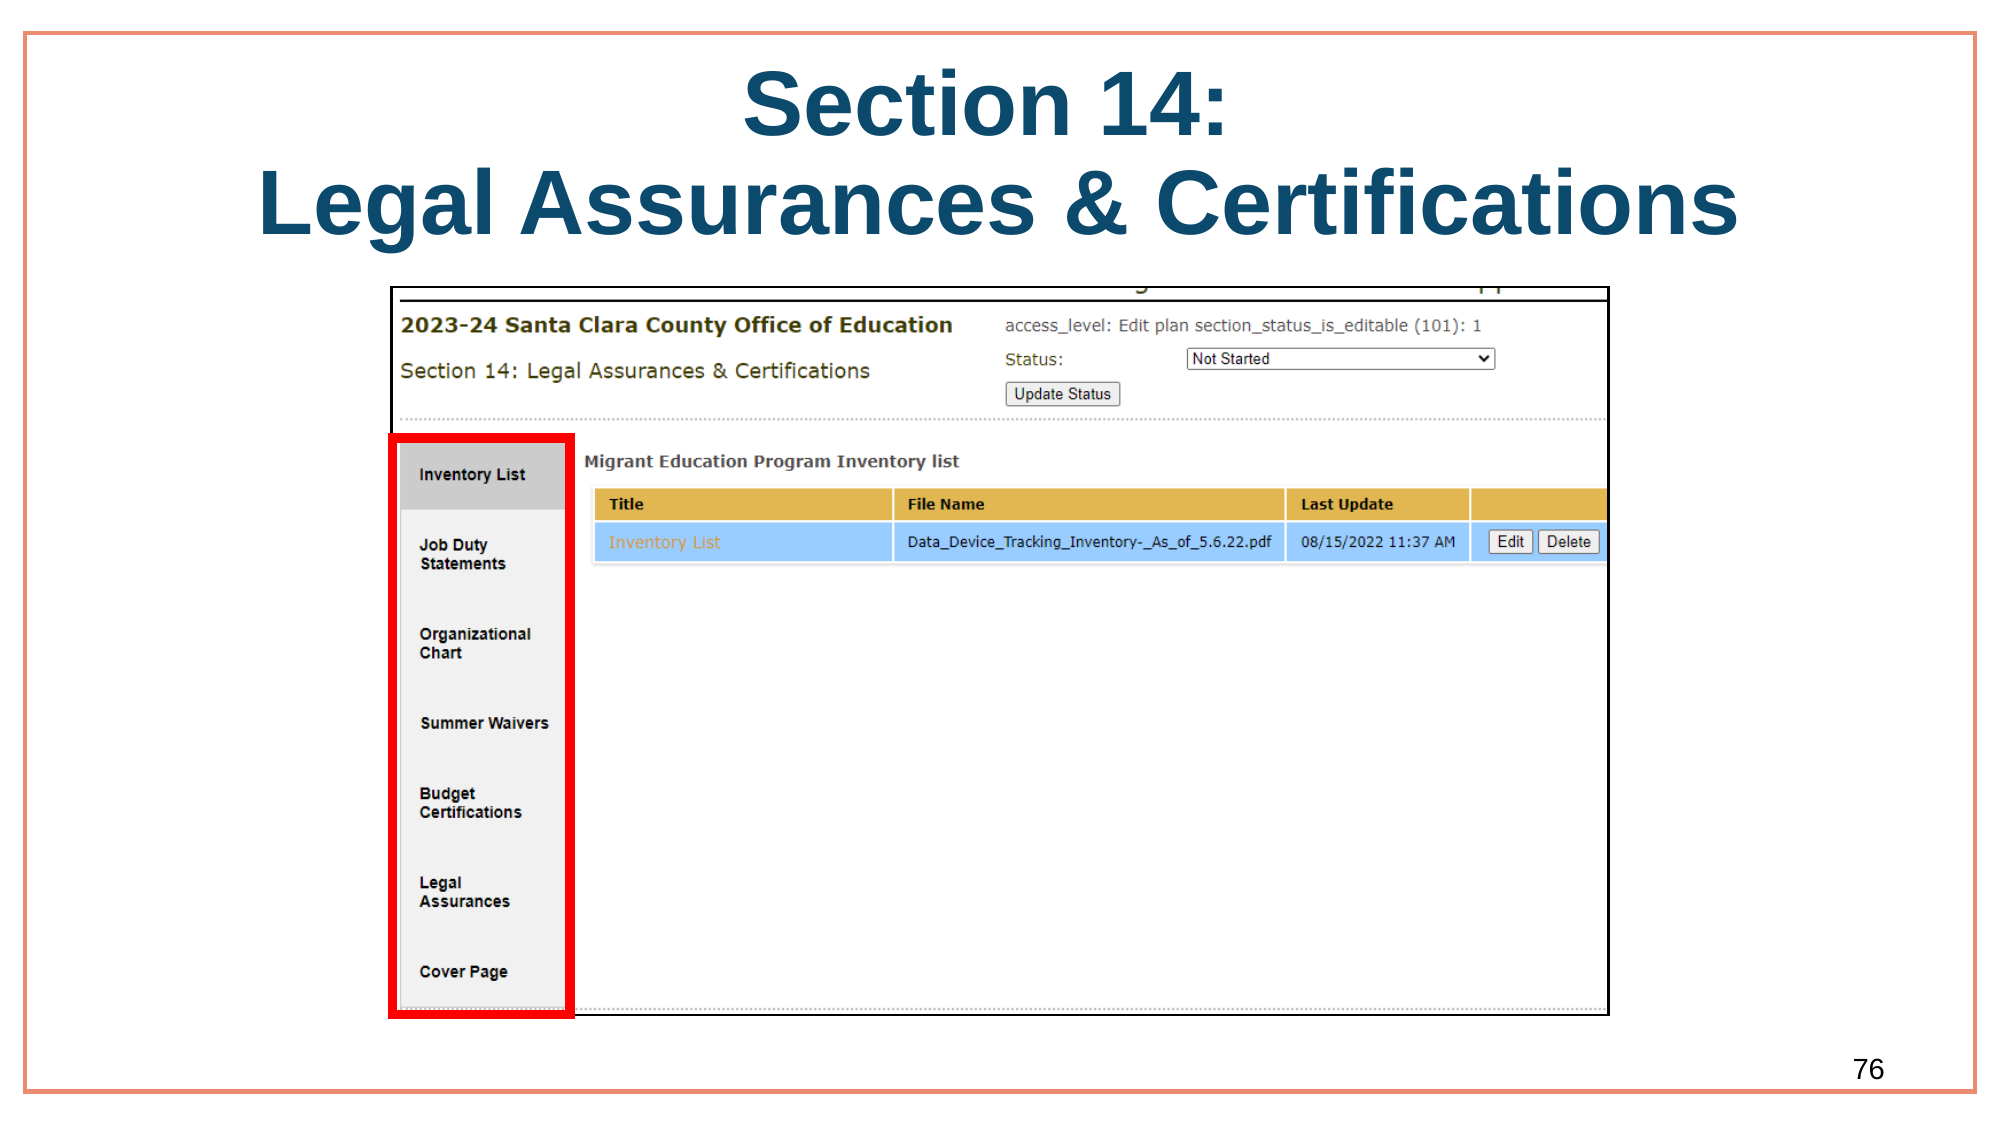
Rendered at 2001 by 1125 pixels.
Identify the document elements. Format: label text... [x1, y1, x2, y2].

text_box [392, 288, 1608, 1015]
slide_number 76 [1433, 1042, 1900, 1103]
title Section 14: Legal Assurances & Certifications [24, 46, 1975, 264]
